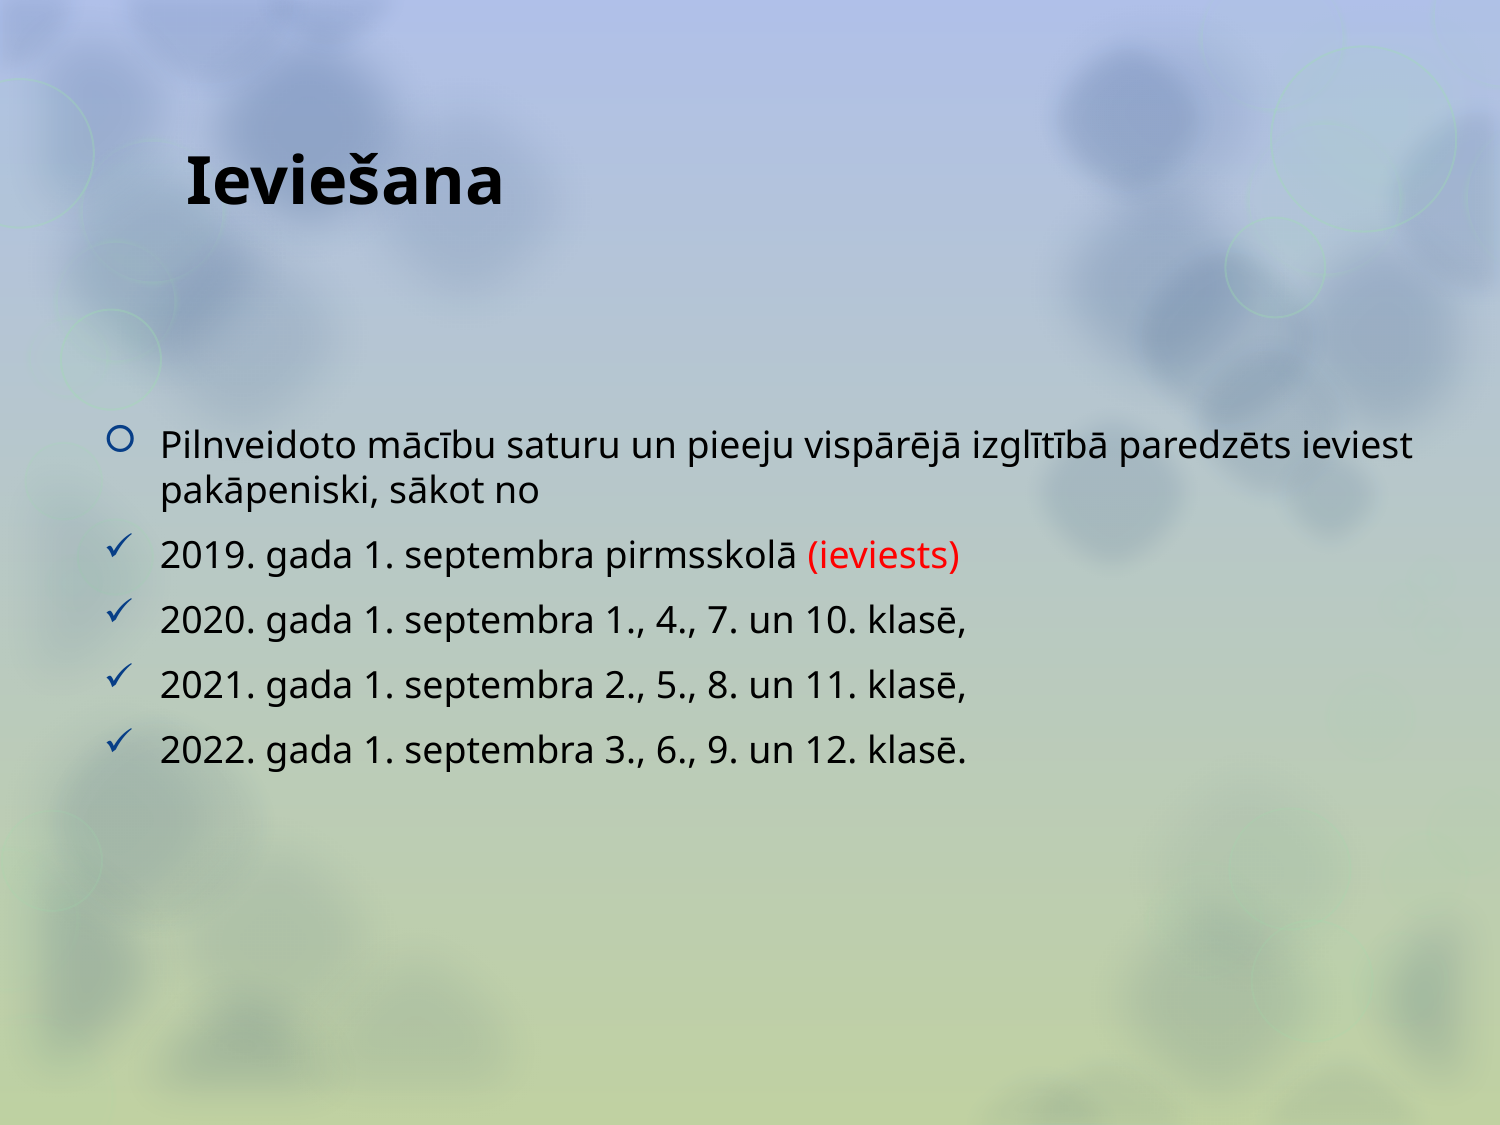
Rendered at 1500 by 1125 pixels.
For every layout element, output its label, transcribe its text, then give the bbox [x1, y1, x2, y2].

title Ieviešana [171, 101, 1340, 254]
list Pilnveidoto mācību saturu un pieeju vispārējā izglītībā paredzēts ieviest pakāpeniski, sākot no 2019. gada 1. septembra pirmsskolā (ieviests) 2020. gada 1. septembra 1., 4., 7. un 10. klasē, 2021. gada 1. septembra 2., 5., 8. un 11. klasē, 2022. gada 1. septembra 3., 6., 9. un 12. klasē. [88, 296, 1447, 962]
